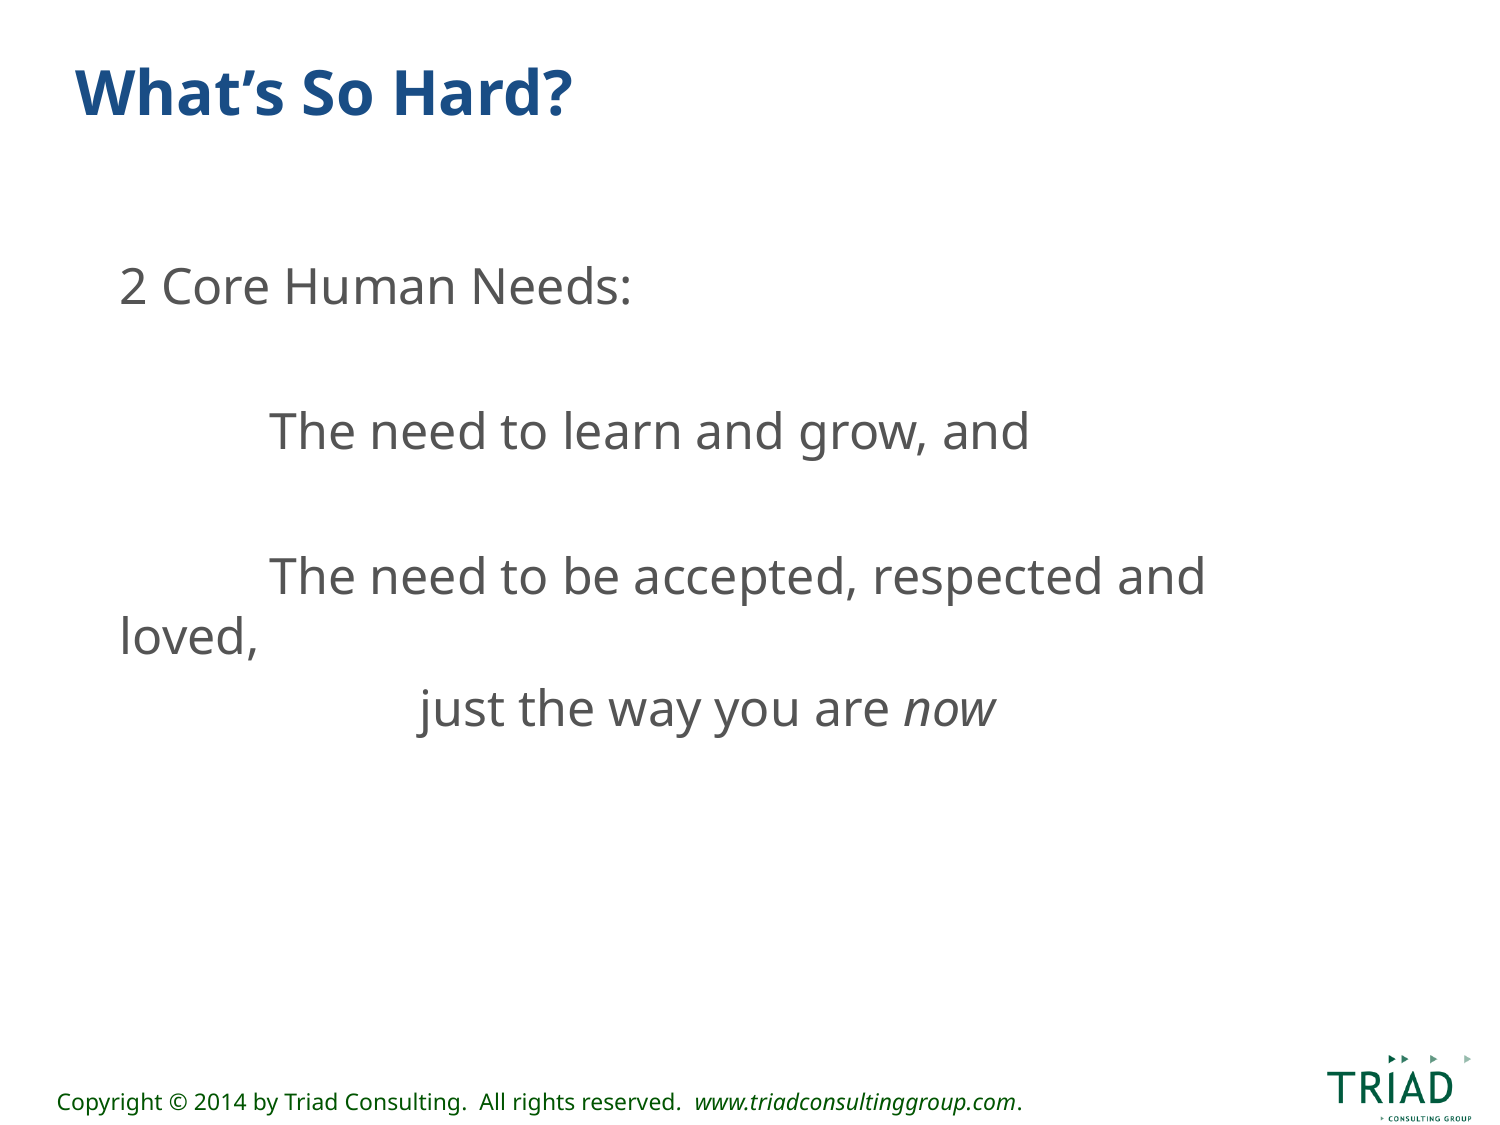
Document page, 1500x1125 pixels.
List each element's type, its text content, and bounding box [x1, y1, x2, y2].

text_box 2 Core Human Needs: The need to learn and grow, and The need to be accepted, respected and loved, just the way you are now [104, 246, 1350, 745]
picture [1323, 1051, 1475, 1125]
title What’s So Hard? [74, 66, 1426, 234]
